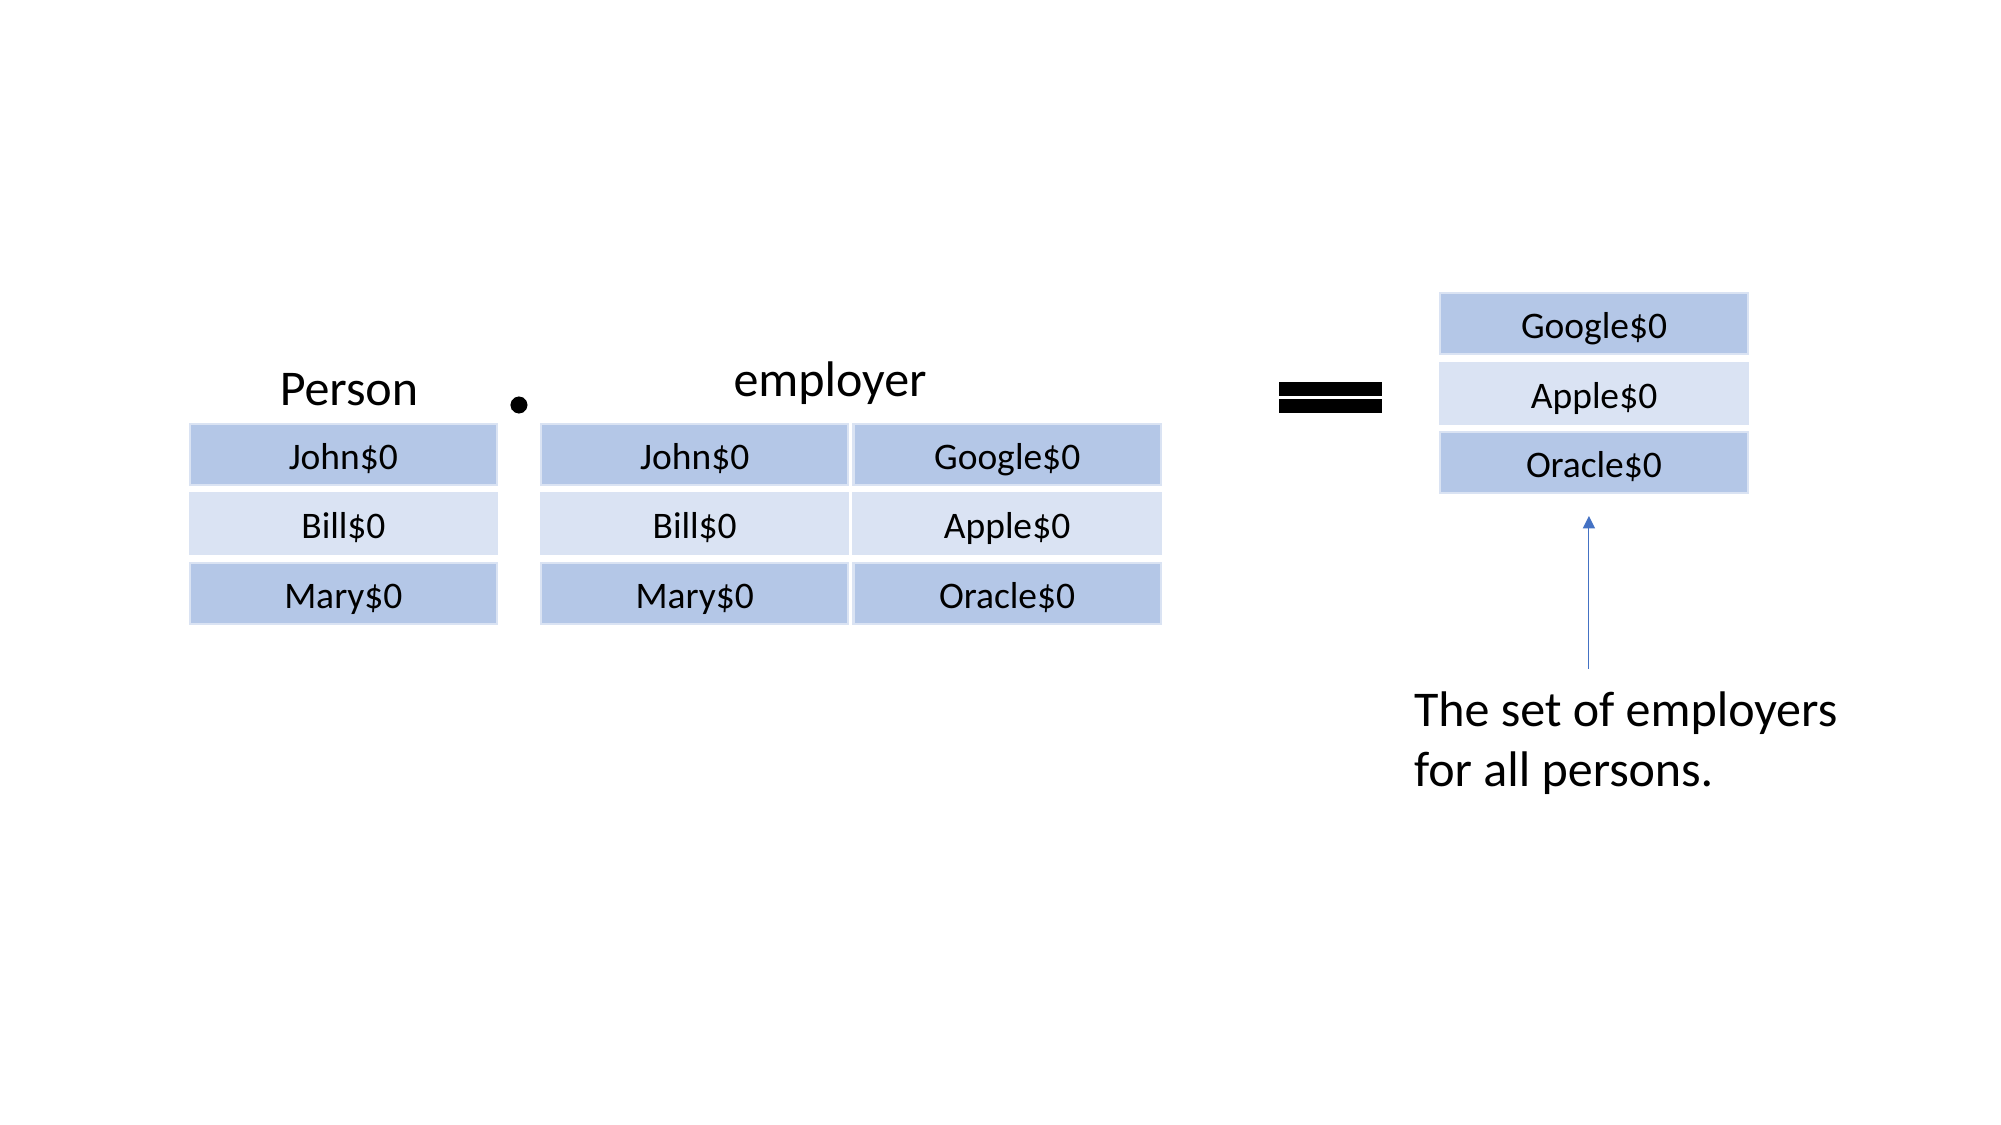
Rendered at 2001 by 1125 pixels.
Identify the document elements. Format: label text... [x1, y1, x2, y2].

text_box Mary$0 [540, 562, 849, 625]
text_box Oracle$0 [852, 562, 1162, 625]
text_box Apple$0 [852, 492, 1162, 555]
text_box Google$0 [1439, 292, 1749, 355]
text_box Apple$0 [1439, 362, 1749, 425]
text_box [1279, 382, 1382, 396]
text_box Person [265, 347, 433, 423]
text_box The set of employers for all persons. [1399, 668, 1864, 804]
text_box employer [718, 339, 942, 415]
text_box Bill$0 [189, 492, 498, 555]
text_box Mary$0 [189, 562, 498, 625]
text_box Google$0 [852, 423, 1162, 486]
text_box [510, 396, 528, 414]
text_box Bill$0 [540, 492, 849, 555]
text_box [1279, 399, 1382, 413]
text_box John$0 [540, 423, 849, 486]
text_box Oracle$0 [1439, 431, 1749, 494]
text_box John$0 [189, 423, 498, 486]
